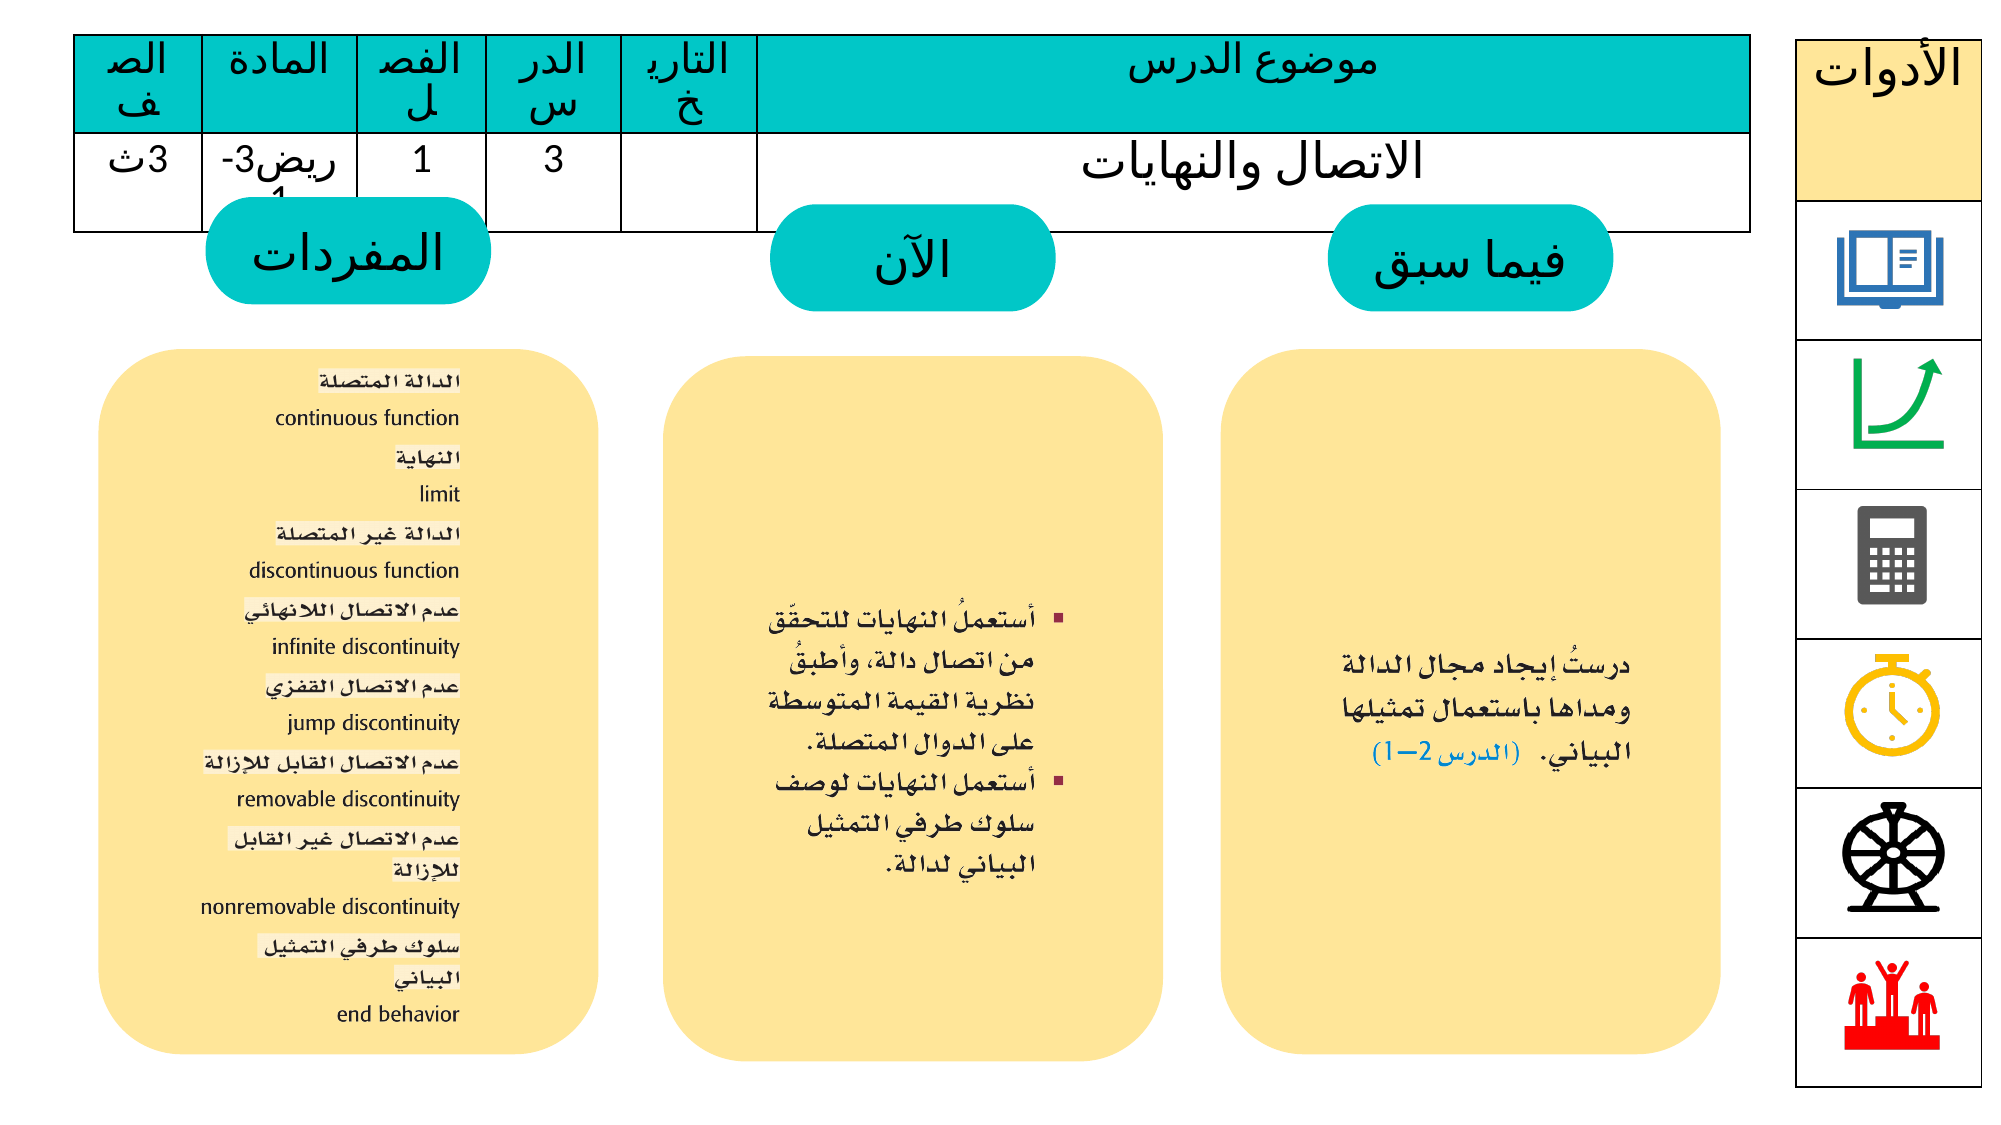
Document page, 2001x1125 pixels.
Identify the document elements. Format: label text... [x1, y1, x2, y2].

text_box [97, 348, 600, 1056]
picture [1825, 642, 1959, 768]
text_box [661, 355, 1165, 1063]
picture [737, 590, 1089, 889]
picture [1832, 211, 1948, 327]
text_box [1219, 348, 1722, 1056]
picture [1835, 340, 1962, 467]
text_box فيما سبق [1326, 203, 1615, 313]
picture [1827, 802, 1961, 912]
picture [1835, 948, 1949, 1062]
picture [1309, 636, 1661, 793]
picture [184, 356, 485, 1043]
text_box الآن [769, 203, 1057, 313]
picture [1833, 496, 1951, 614]
text_box المفردات [204, 196, 493, 306]
